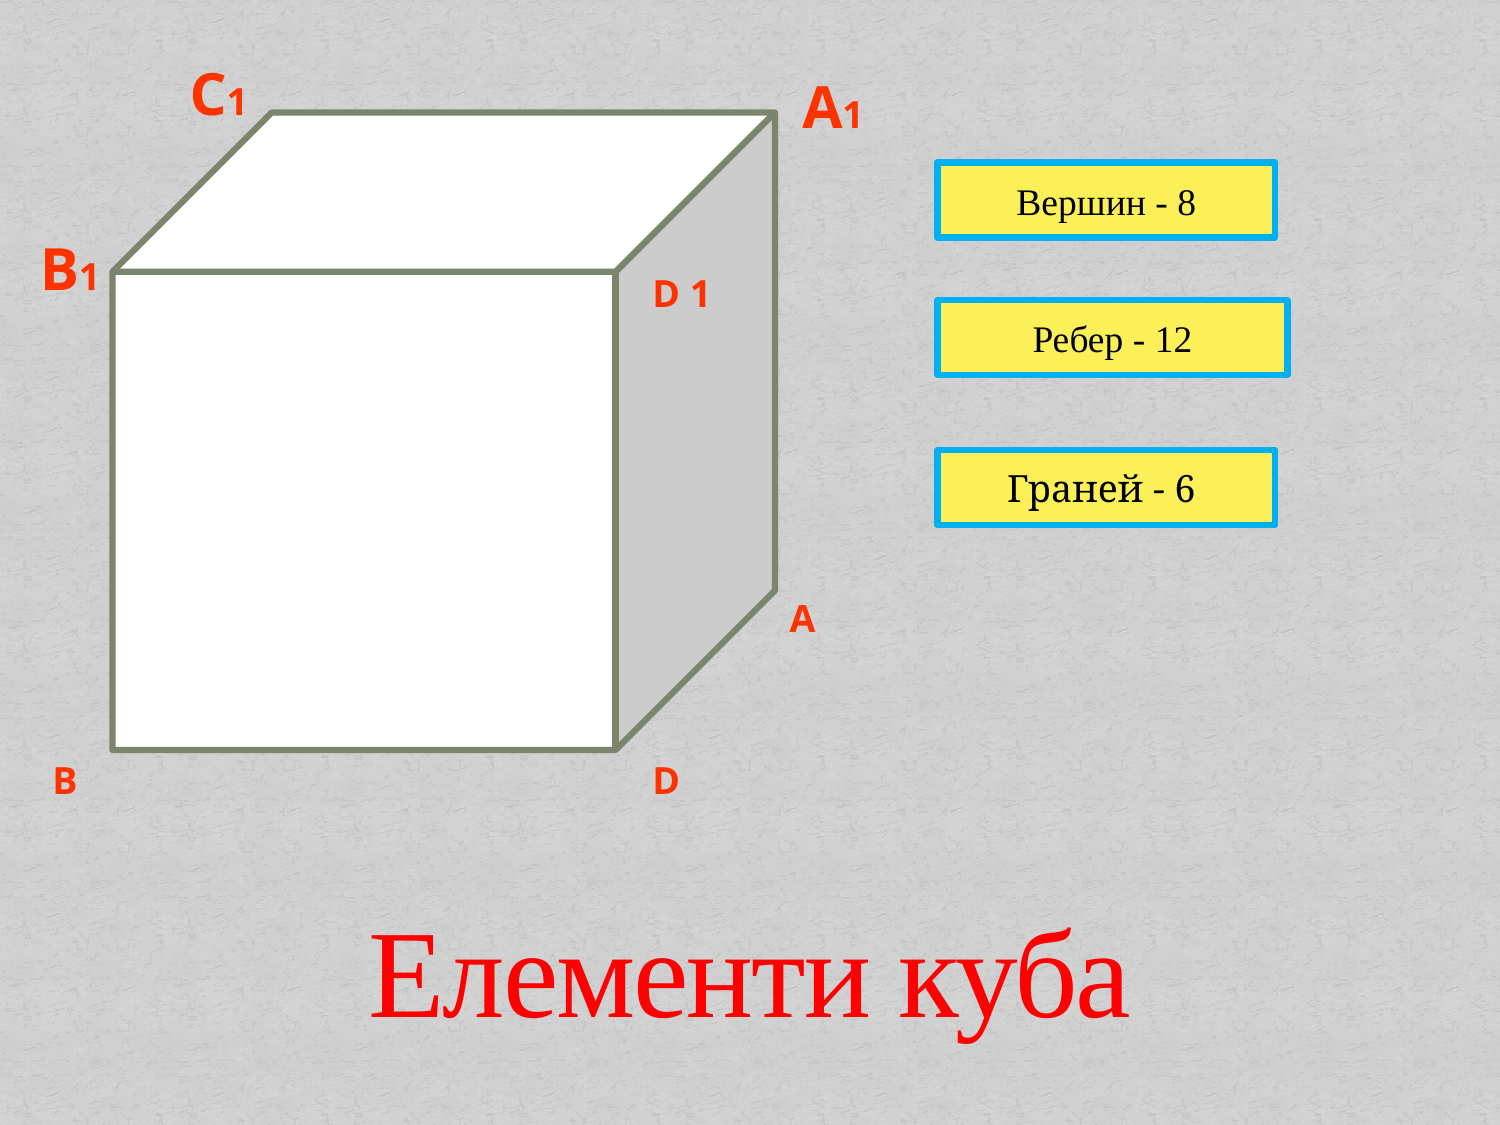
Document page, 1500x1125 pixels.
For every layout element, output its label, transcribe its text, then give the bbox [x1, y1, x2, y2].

text_box [109, 109, 779, 754]
text_box Ребер - 12 [934, 297, 1291, 378]
text_box B1 [24, 224, 125, 310]
text_box Граней - 6 [934, 447, 1278, 528]
text_box D 1 [637, 262, 738, 323]
title Елементи куба [74, 24, 1425, 1050]
text_box D [637, 749, 713, 810]
text_box Вершин - 8 [934, 159, 1278, 241]
text_box B [37, 749, 88, 810]
text_box A [774, 587, 850, 648]
text_box C1 [174, 50, 265, 135]
text_box A1 [787, 62, 888, 148]
